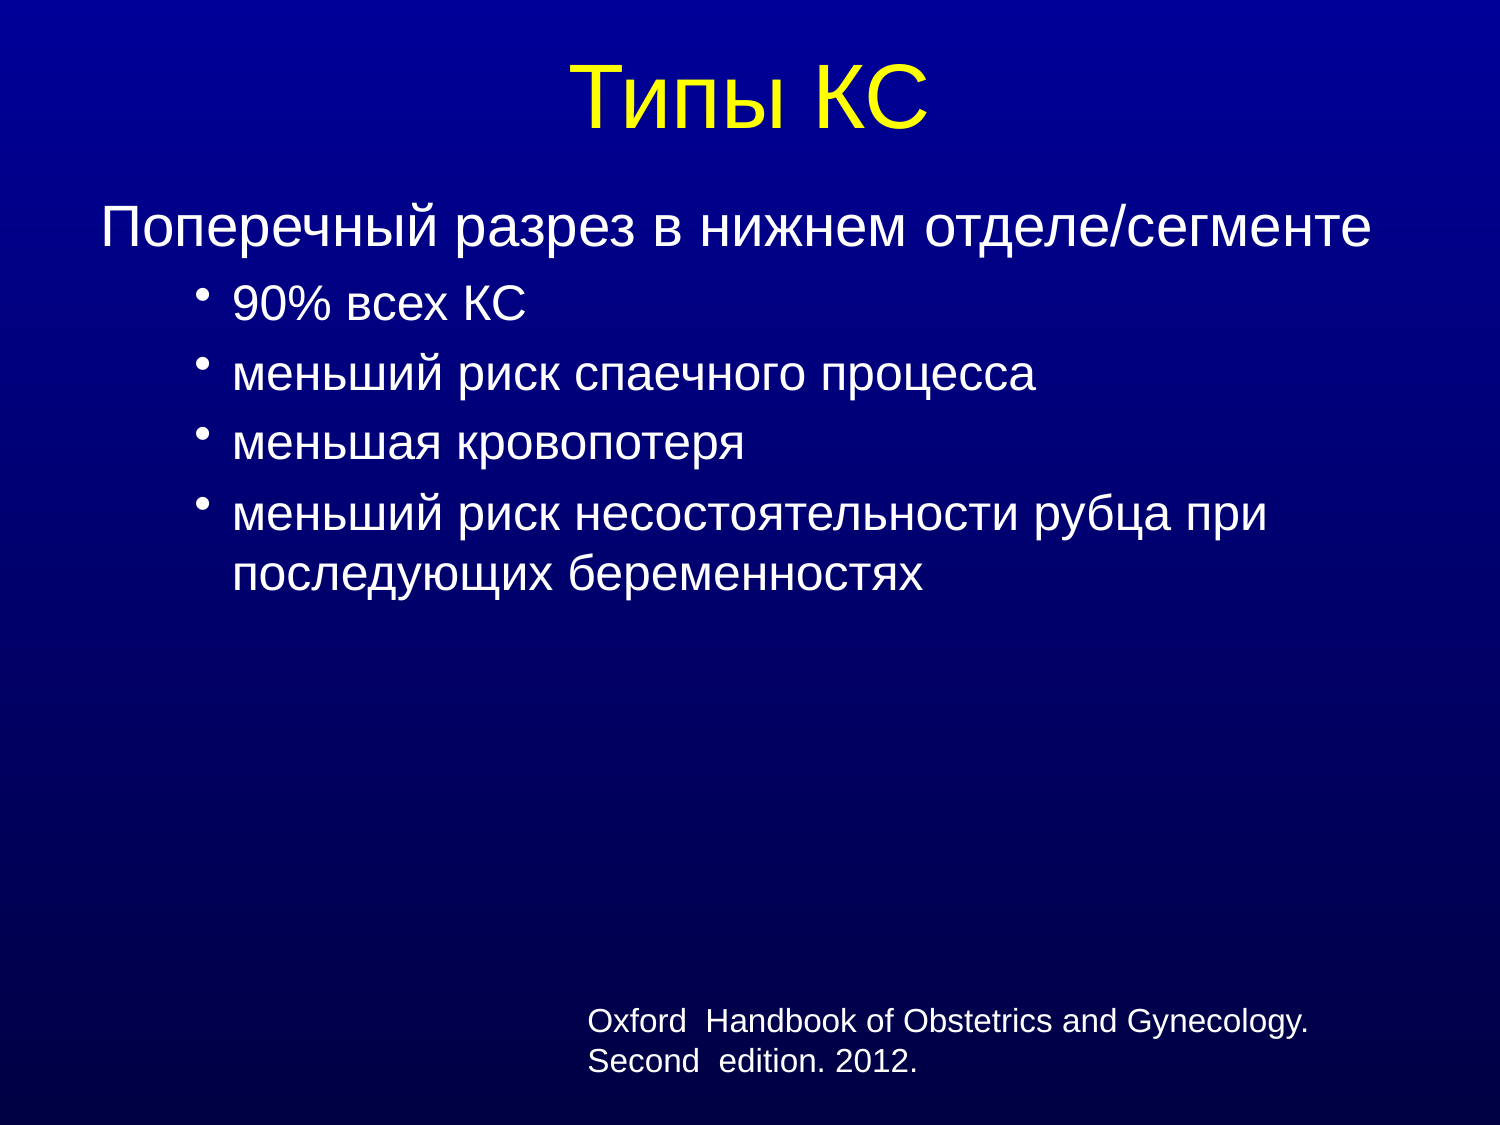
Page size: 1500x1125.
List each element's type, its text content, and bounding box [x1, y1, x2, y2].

list Поперечный разрез в нижнем отделе/сегменте 90% всех КС меньший риск спаечного процесса меньшая кровопотеря меньший риск несостоятельности рубца при последующих беременностях [29, 172, 1471, 1006]
title Типы КС [74, 0, 1426, 172]
text_box Oxford Handbook of Obstetrics and Gynecology. Second edition. 2012. [572, 991, 1442, 1087]
